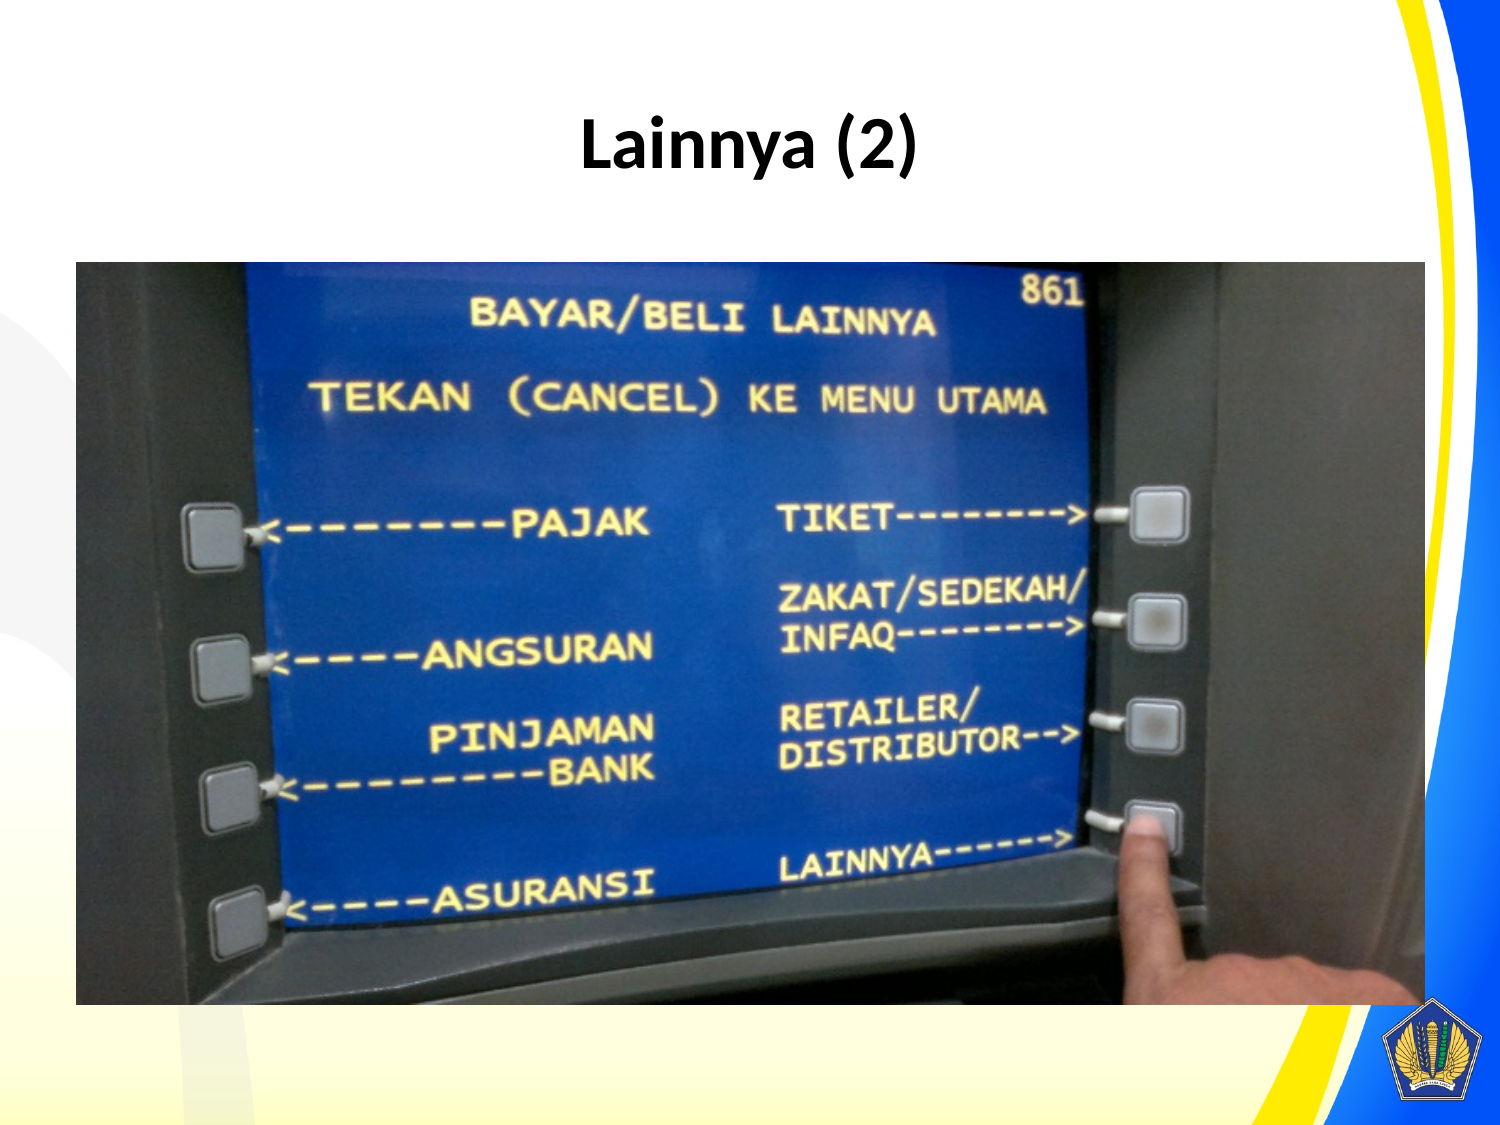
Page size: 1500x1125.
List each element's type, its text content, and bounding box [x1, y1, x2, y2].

title Lainnya (2) [74, 44, 1426, 233]
picture [0, 0, 1500, 1125]
